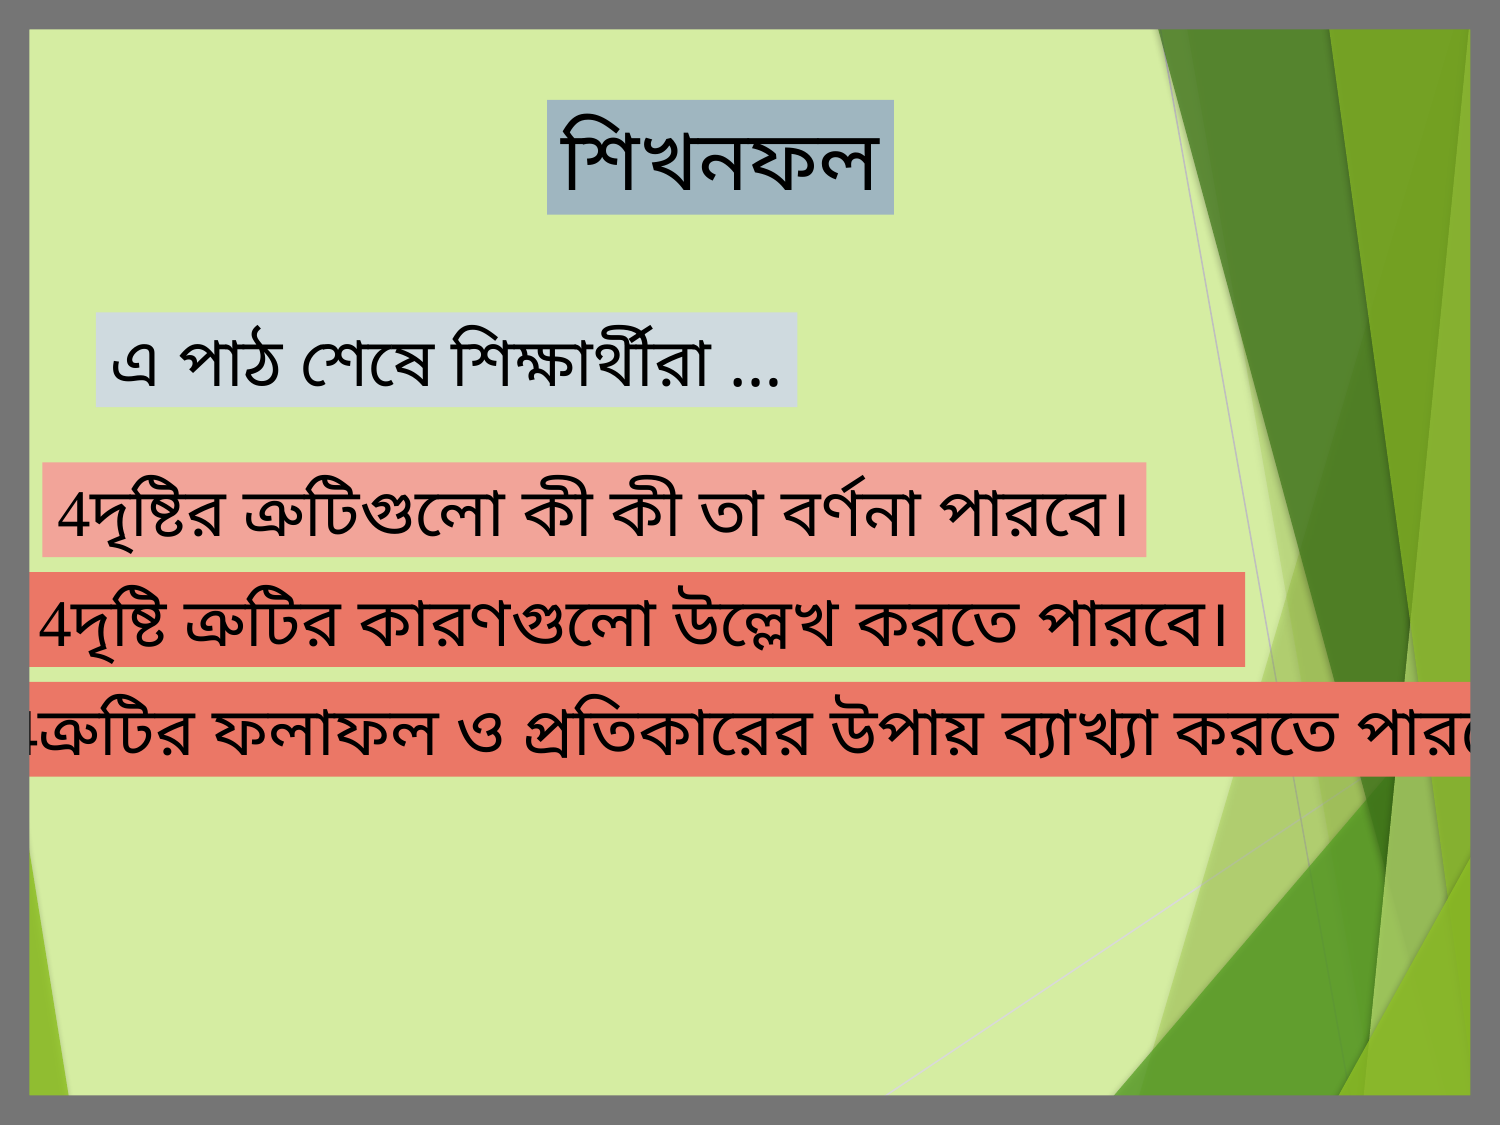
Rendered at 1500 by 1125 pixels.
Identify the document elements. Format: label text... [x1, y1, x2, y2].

text_box ত্রুটির ফলাফল ও প্রতিকারের উপায় ব্যাখ্যা করতে পারবে। [31, 681, 1469, 777]
text_box শিখনফল [547, 99, 894, 215]
text_box দৃষ্টির ত্রুটিগুলো কী কী তা বর্ণনা পারবে। [42, 462, 1147, 558]
text_box এ পাঠ শেষে শিক্ষার্থীরা … [95, 312, 798, 408]
text_box [0, 0, 1500, 1125]
text_box দৃষ্টি ত্রুটির কারণগুলো উল্লেখ করতে পারবে। [31, 572, 1246, 667]
